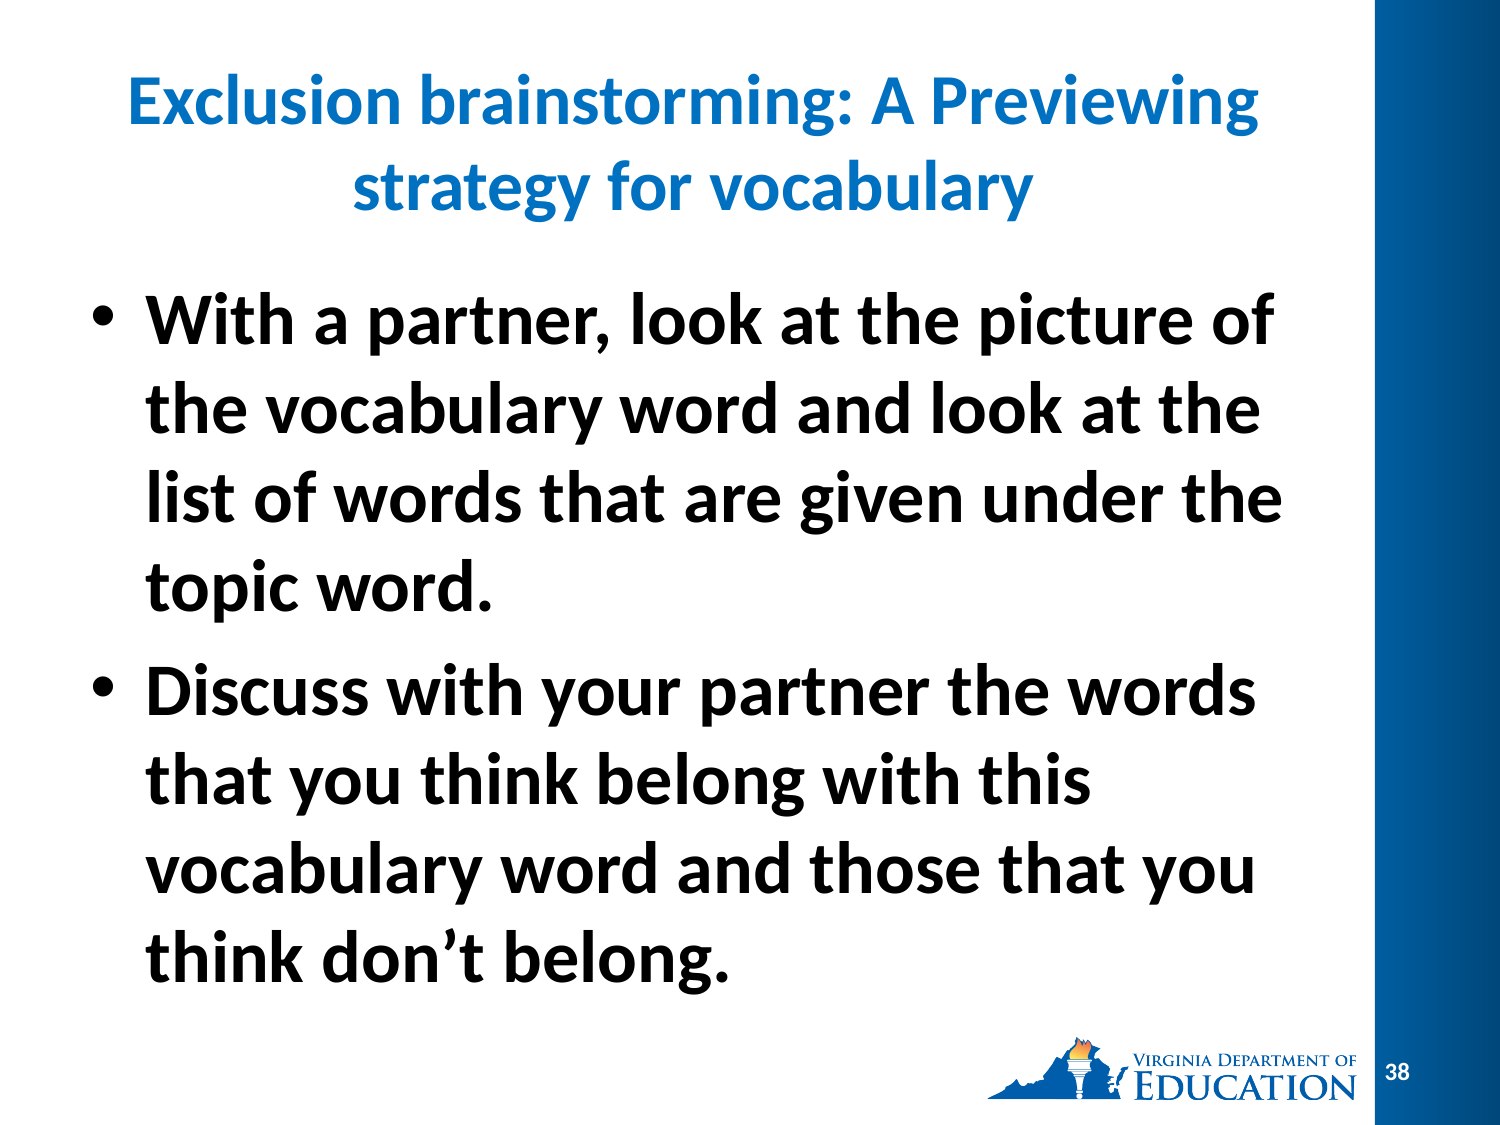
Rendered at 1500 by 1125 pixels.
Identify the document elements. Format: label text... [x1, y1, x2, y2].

title Exclusion brainstorming: A Previewing strategy for vocabulary [75, 45, 1313, 233]
picture [987, 1037, 1357, 1100]
list With a partner, look at the picture of the vocabulary word and look at the list of words that are given under the topic word. Discuss with your partner the words that you think belong with this vocabulary word and those that you think don’t belong. [75, 262, 1313, 1005]
slide_number 38 [1362, 1040, 1425, 1100]
